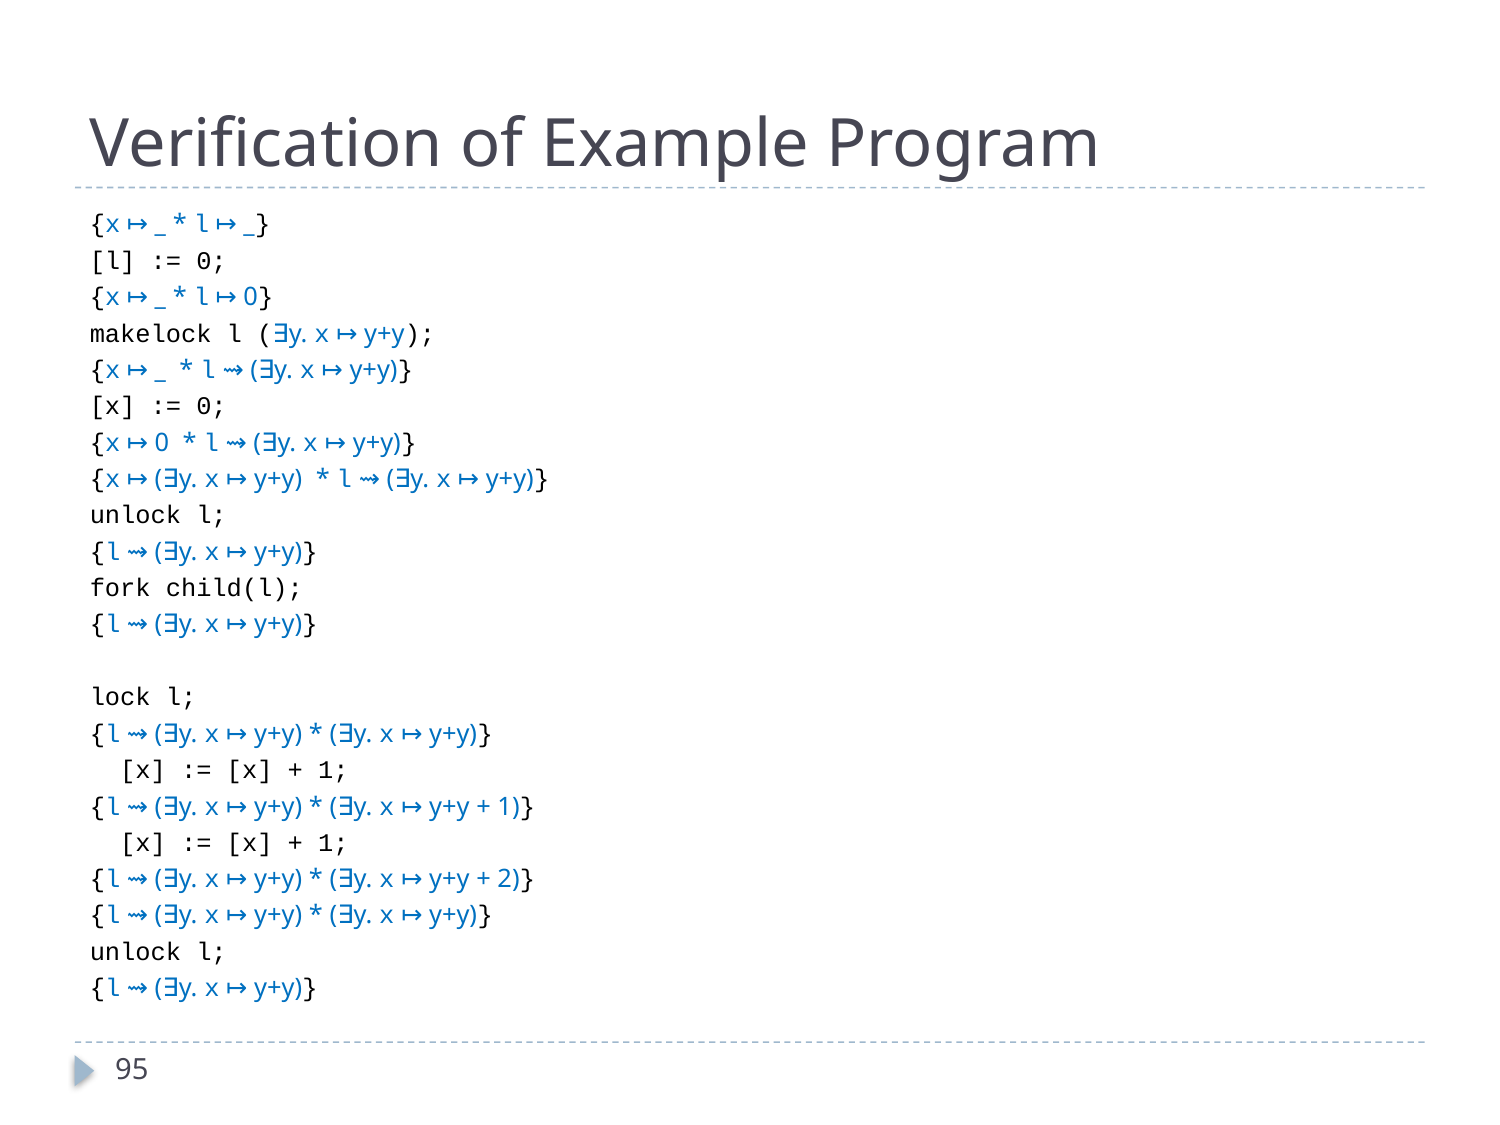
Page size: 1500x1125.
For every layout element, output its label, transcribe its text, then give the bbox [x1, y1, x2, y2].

slide_number 95 [100, 1042, 426, 1103]
list {x ↦ _ * l ↦ _} [l] := 0; {x ↦ _ * l ↦ 0} makelock l (∃y. x ↦ y+y); {x ↦ _ * l ⇝ (∃y. x ↦ y+y)} [x] := 0; {x ↦ 0 * l ⇝ (∃y. x ↦ y+y)} {x ↦ (∃y. x ↦ y+y) * l ⇝ (∃y. x ↦ y+y)} unlock l; {l ⇝ (∃y. x ↦ y+y)} fork child(l); {l ⇝ (∃y. x ↦ y+y)} lock l; {l ⇝ (∃y. x ↦ y+y) * (∃y. x ↦ y+y)} [x] := [x] + 1; {l ⇝ (∃y. x ↦ y+y) * (∃y. x ↦ y+y + 1)} [x] := [x] + 1; {l ⇝ (∃y. x ↦ y+y) * (∃y. x ↦ y+y + 2)} {l ⇝ (∃y. x ↦ y+y) * (∃y. x ↦ y+y)} unlock l; {l ⇝ (∃y. x ↦ y+y)} [75, 200, 738, 1010]
title Verification of Example Program [75, 37, 1425, 188]
